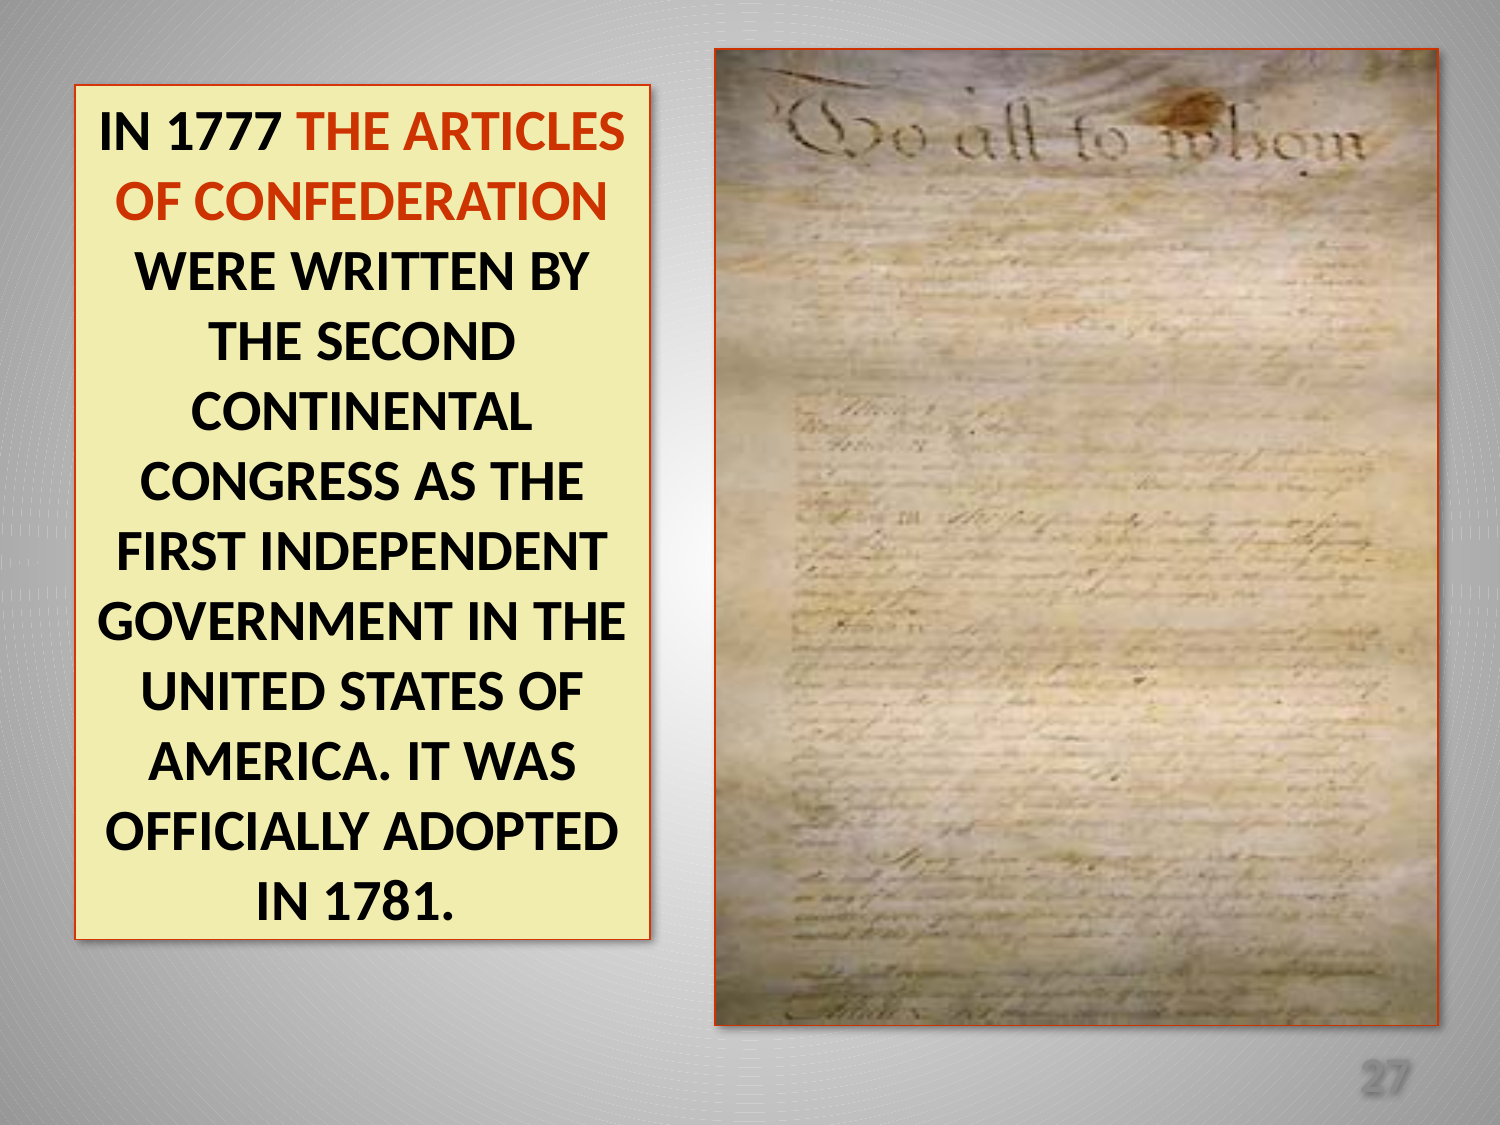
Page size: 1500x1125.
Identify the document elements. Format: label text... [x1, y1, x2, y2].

slide_number 27 [1074, 1042, 1425, 1103]
picture [715, 49, 1438, 1026]
text_box IN 1777 THE ARTICLES OF CONFEDERATION WERE WRITTEN BY THE SECOND CONTINENTAL CONGRESS AS THE FIRST INDEPENDENT GOVERNMENT IN THE UNITED STATES OF AMERICA. IT WAS OFFICIALLY ADOPTED IN 1781. [75, 84, 650, 940]
text_box [0, 374, 363, 451]
